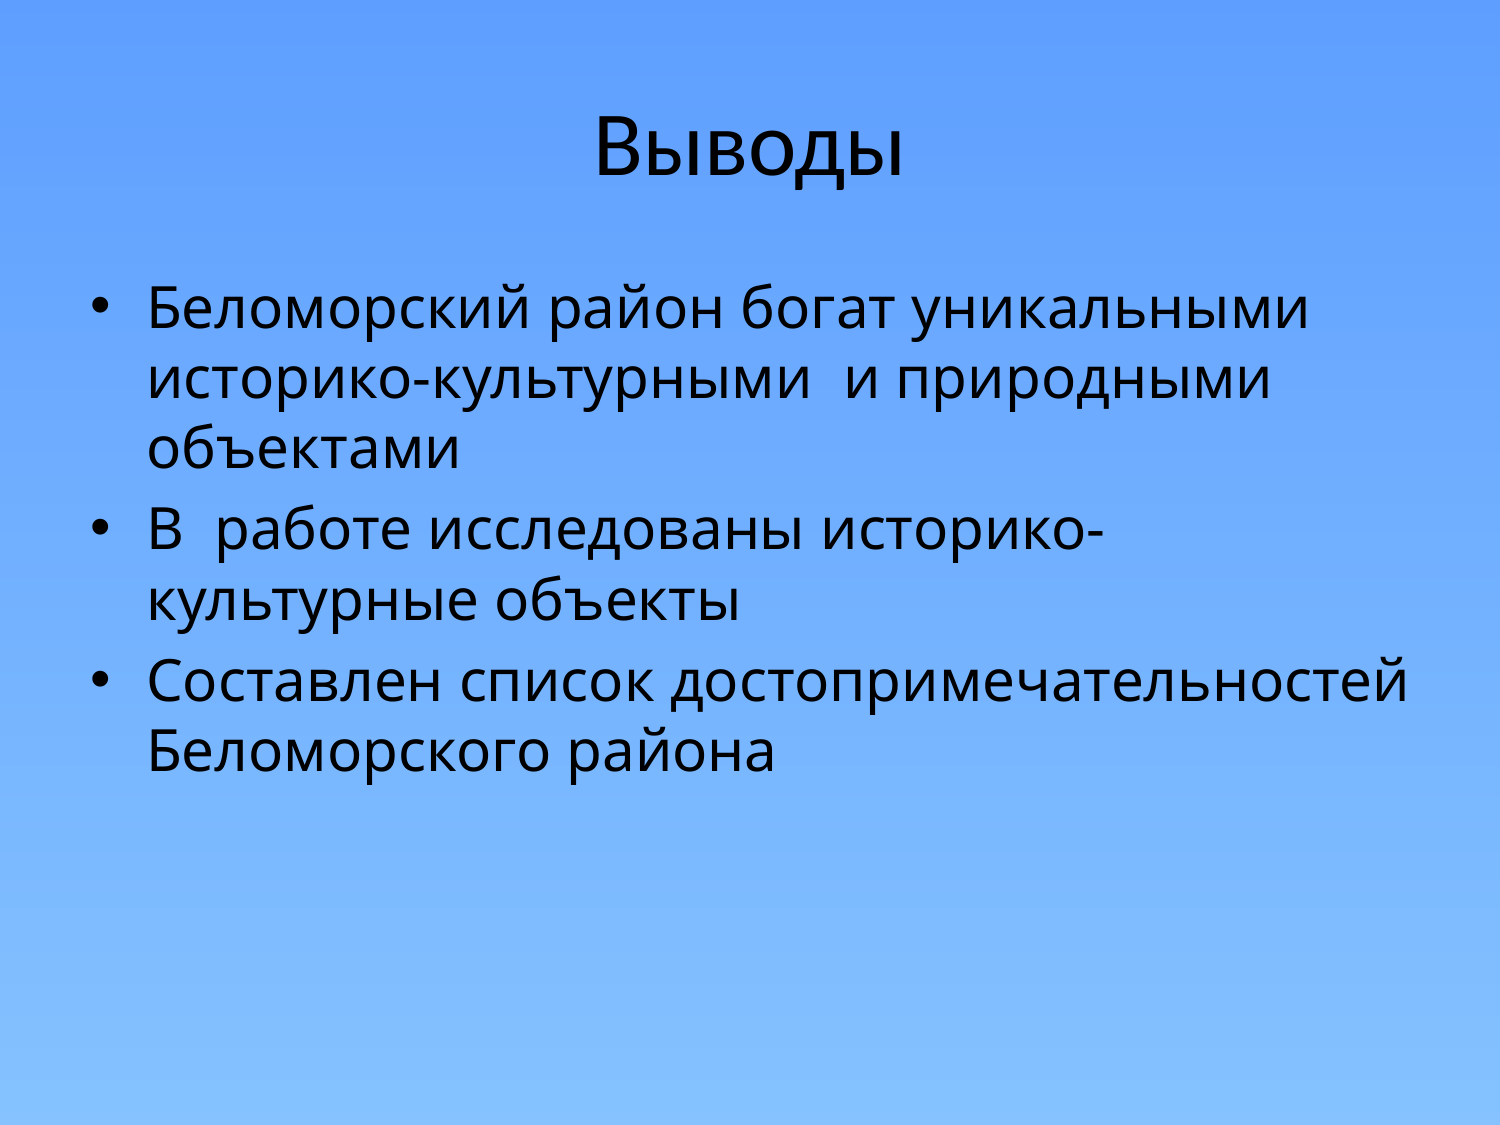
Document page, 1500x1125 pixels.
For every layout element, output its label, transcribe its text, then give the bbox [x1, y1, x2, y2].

list Беломорский район богат уникальными историко-культурными и природными объектами В работе исследованы историко-культурные объекты Составлен список достопримечательностей Беломорского района [74, 262, 1426, 1006]
title Выводы [74, 44, 1426, 233]
